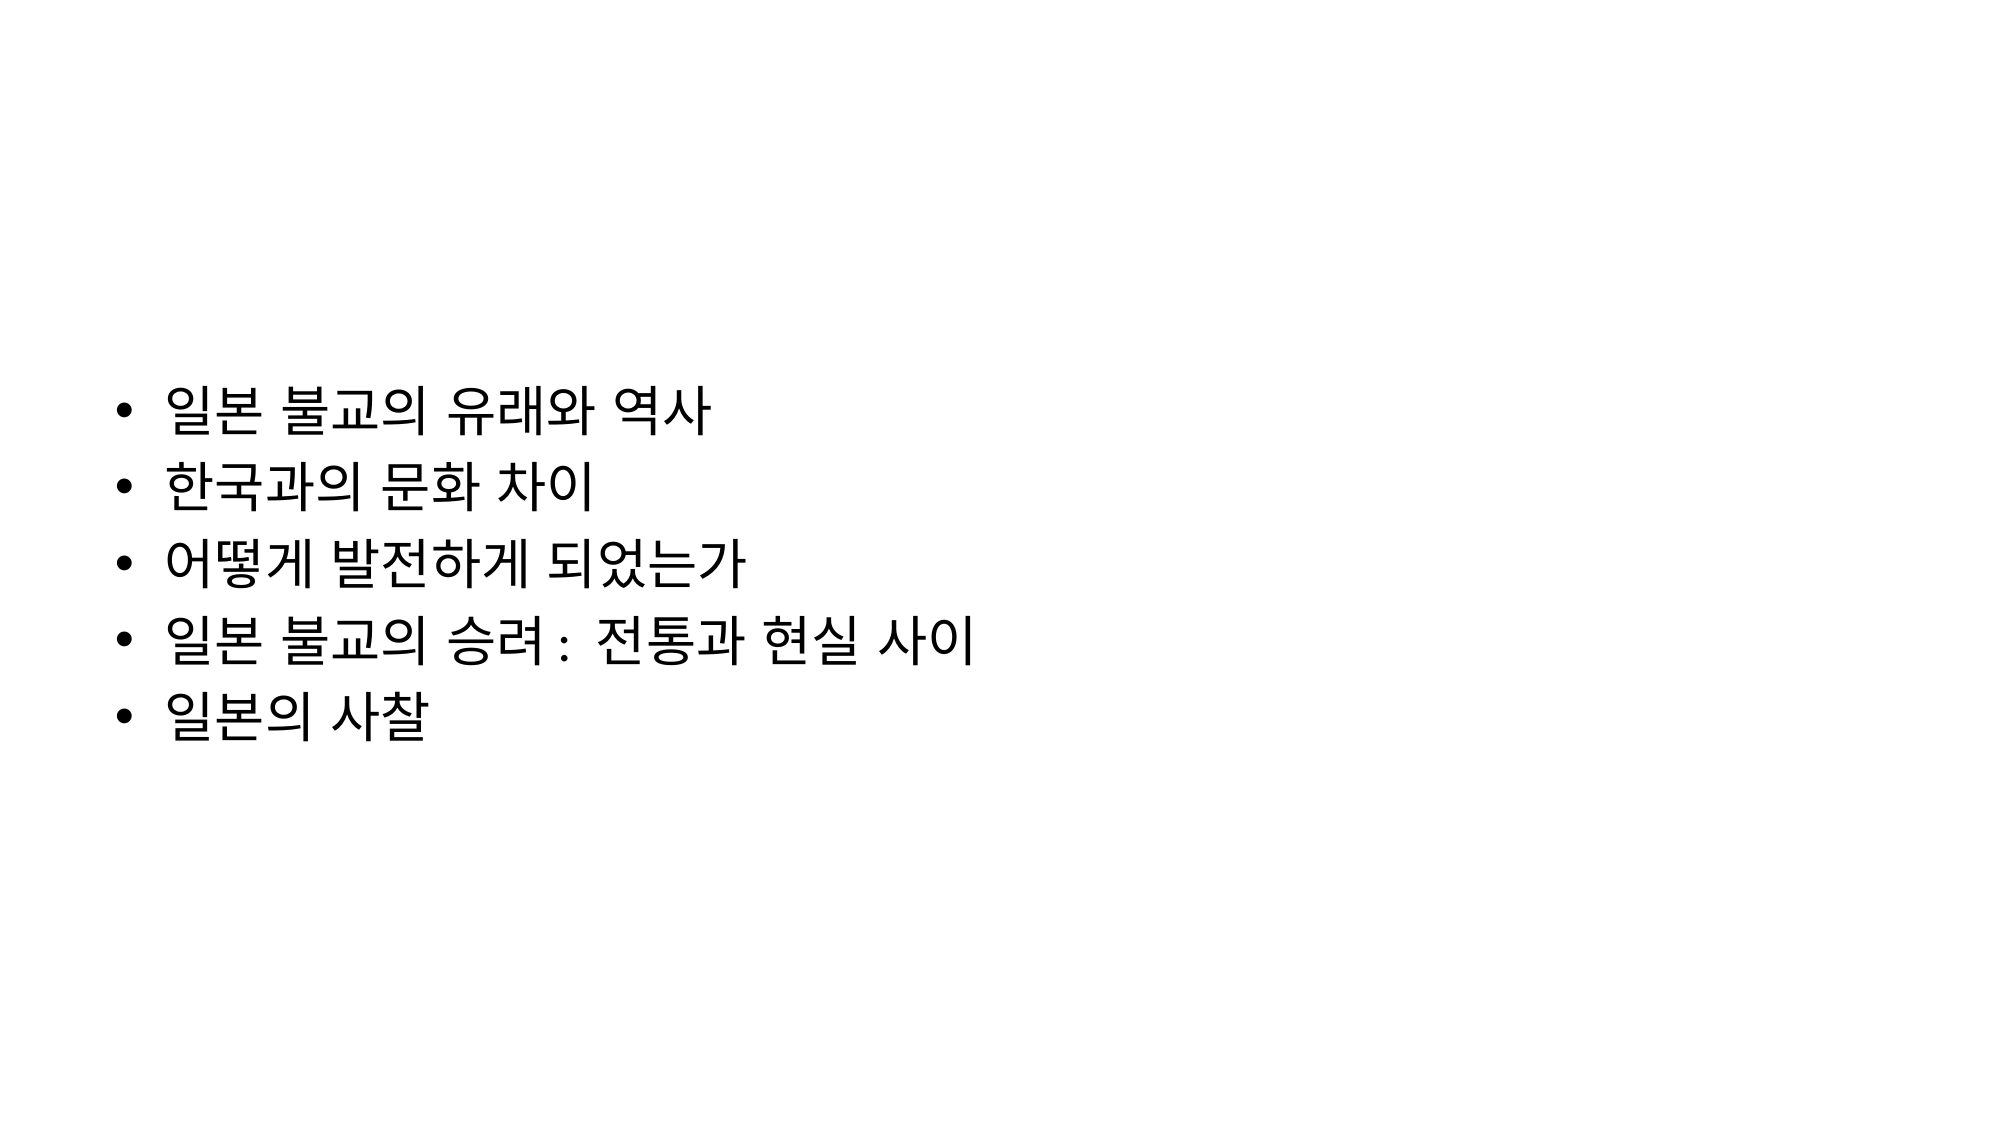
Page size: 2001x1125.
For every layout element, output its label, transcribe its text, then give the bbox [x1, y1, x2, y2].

list 일본 불교의 유래와 역사 한국과의 문화 차이 어떻게 발전하게 되었는가 일본 불교의 승려: 전통과 현실 사이 일본의 사찰 [99, 369, 1900, 756]
